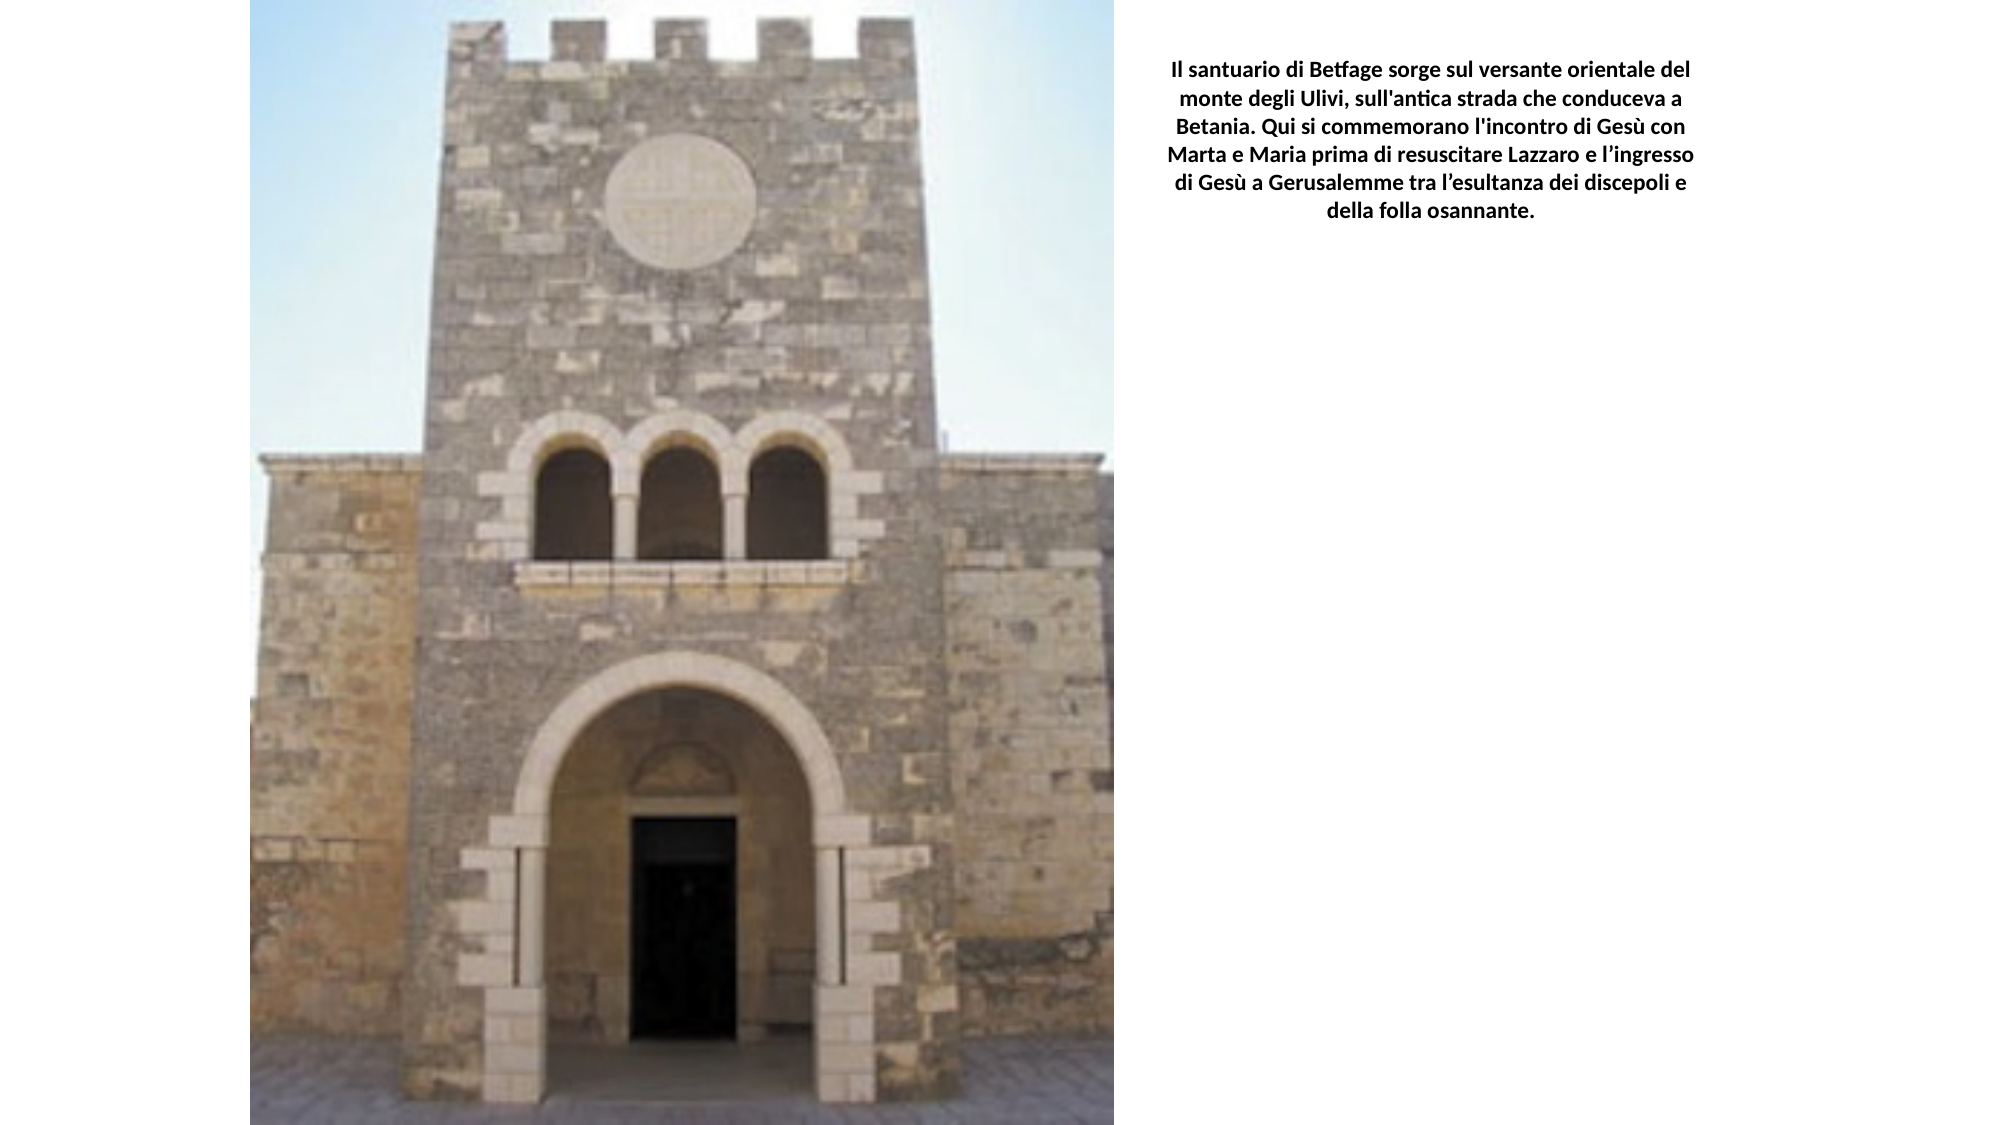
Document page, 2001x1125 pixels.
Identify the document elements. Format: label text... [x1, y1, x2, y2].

title Il santuario di Betfage sorge sul versante orientale del monte degli Ulivi, sull'antica strada che conduceva a Betania. Qui si commemorano l'incontro di Gesù con Marta e Maria prima di resuscitare Lazzaro e l’ingresso di Gesù a Gerusalemme tra l’esultanza dei discepoli e della folla osannante. [1141, 45, 1721, 233]
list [250, 0, 1114, 1125]
